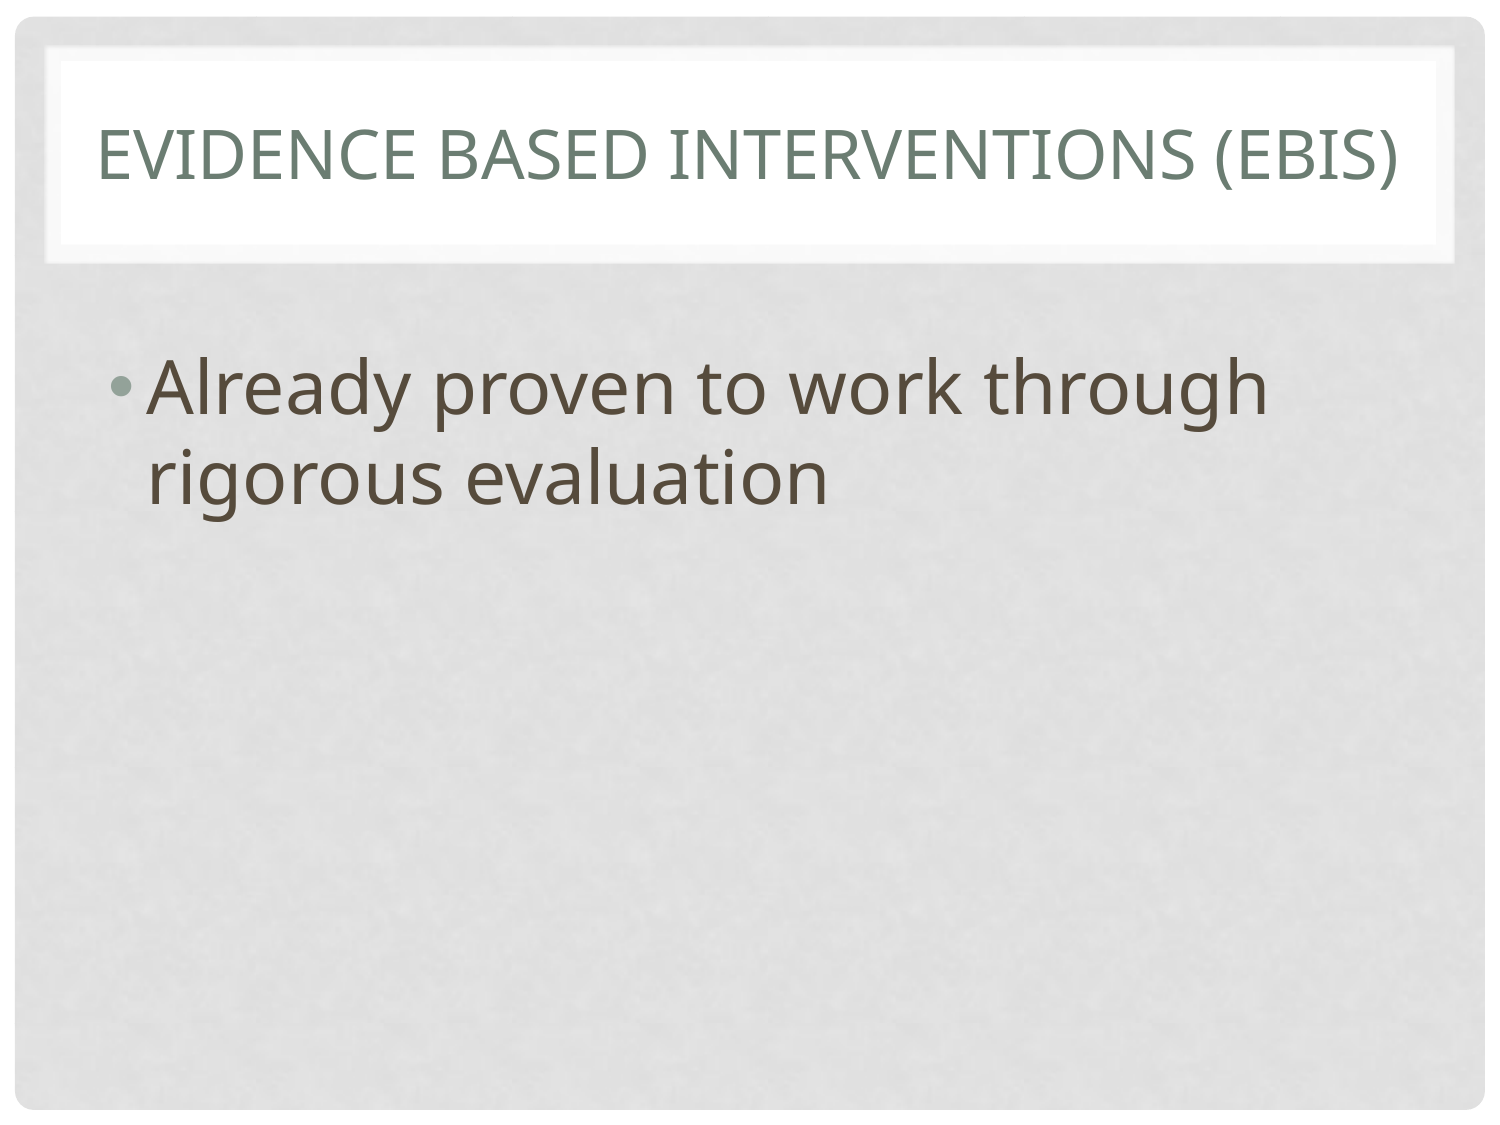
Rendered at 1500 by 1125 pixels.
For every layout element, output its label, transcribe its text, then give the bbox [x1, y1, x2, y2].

list Already proven to work through rigorous evaluation [75, 287, 1425, 1005]
title Evidence Based Interventions (EBIs) [69, 66, 1425, 238]
